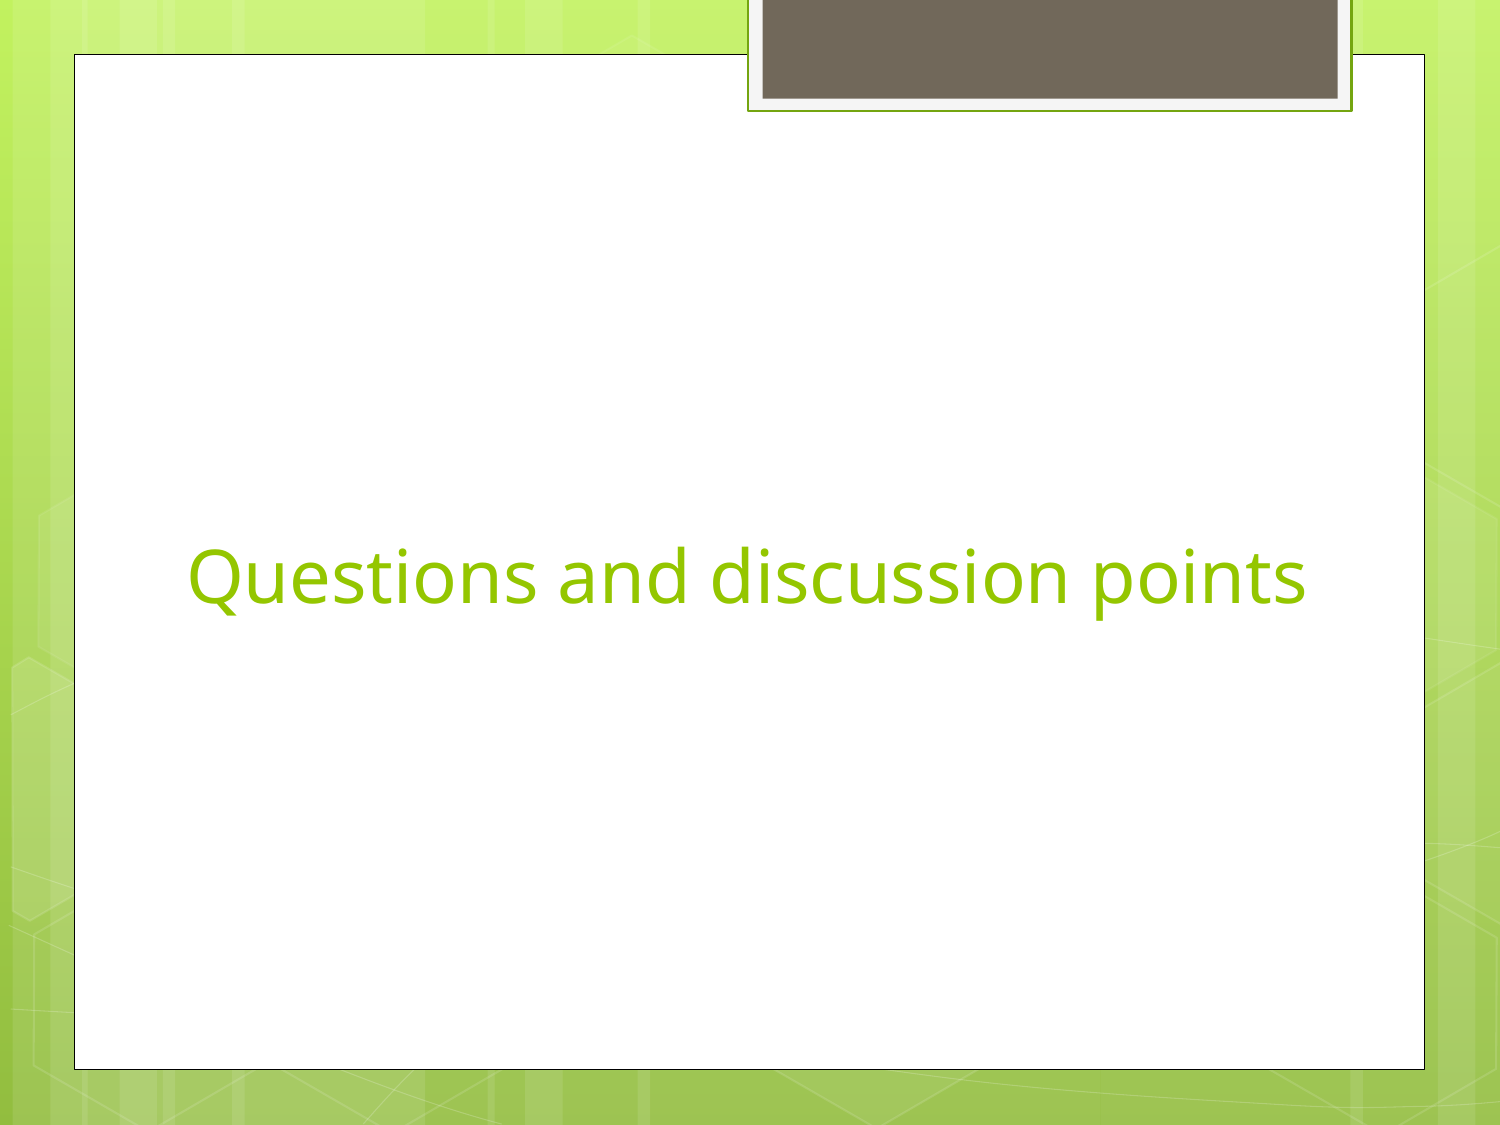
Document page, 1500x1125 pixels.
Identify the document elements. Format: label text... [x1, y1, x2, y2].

title Questions and discussion points [171, 438, 1324, 627]
